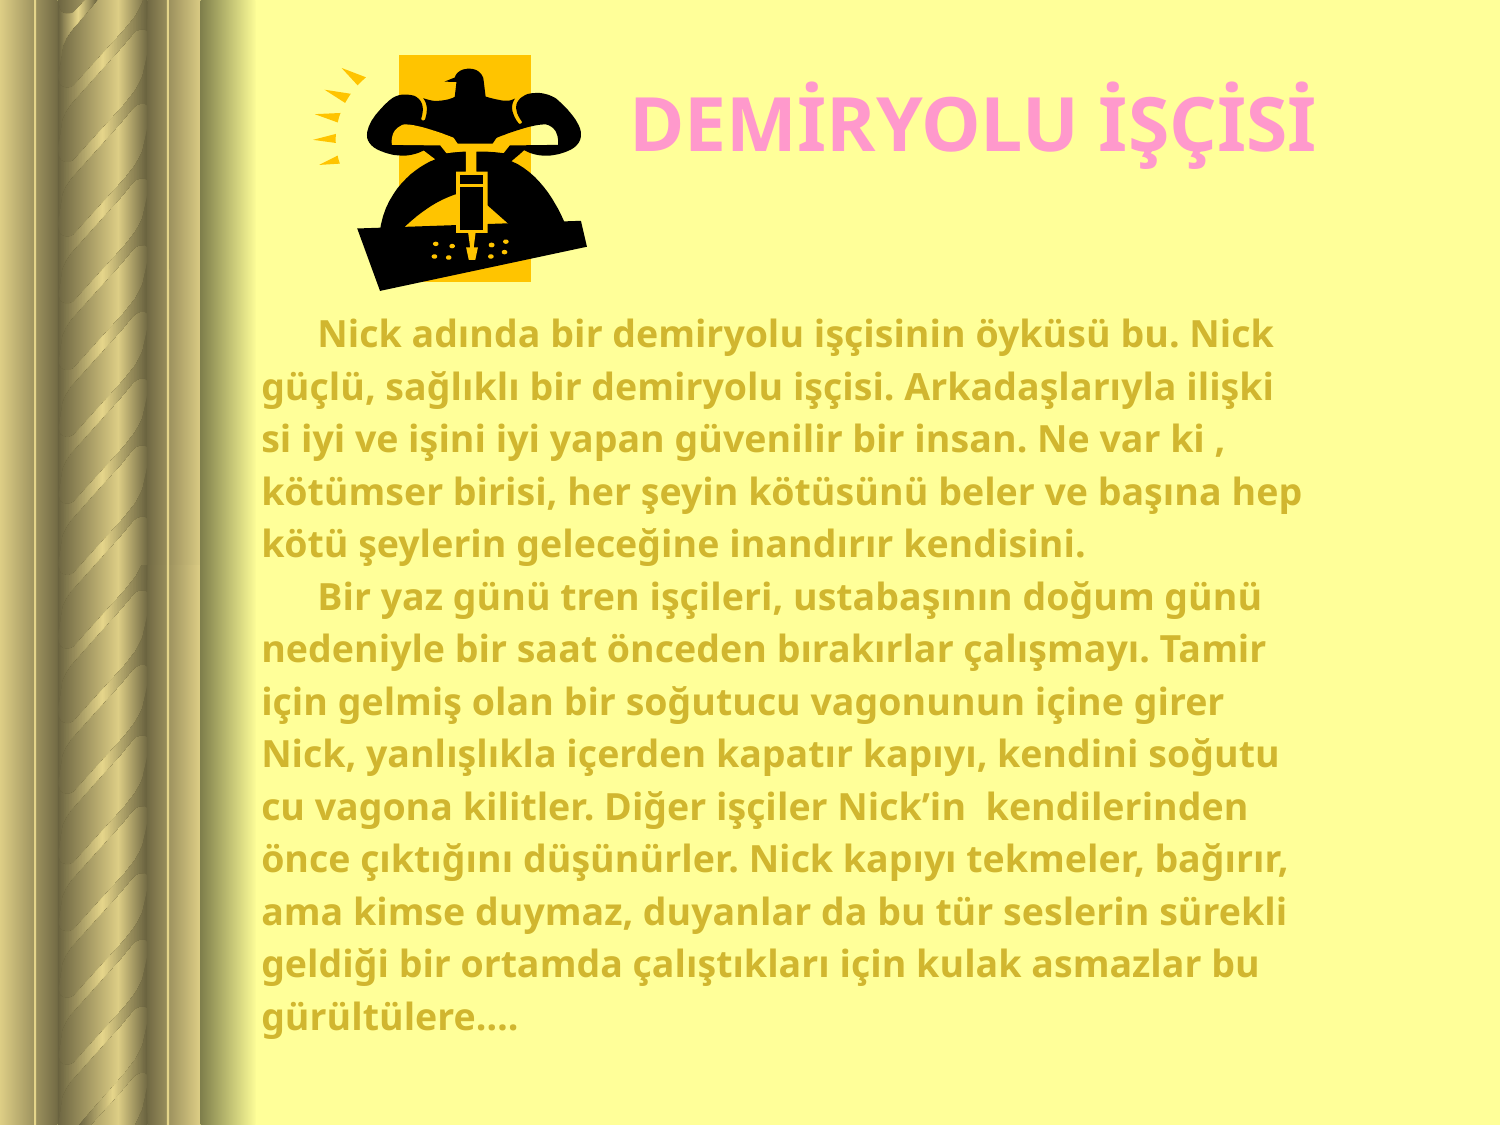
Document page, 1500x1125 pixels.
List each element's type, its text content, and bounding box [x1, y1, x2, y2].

title DEMİRYOLU İŞÇİSİ [245, 37, 1476, 302]
picture [312, 54, 588, 292]
list Nick adında bir demiryolu işçisinin öyküsü bu. Nick güçlü, sağlıklı bir demiryolu işçisi. Arkadaşlarıyla ilişki si iyi ve işini iyi yapan güvenilir bir insan. Ne var ki , kötümser birisi, her şeyin kötüsünü beler ve başına hep kötü şeylerin geleceğine inandırır kendisini. Bir yaz günü tren işçileri, ustabaşının doğum günü nedeniyle bir saat önceden bırakırlar çalışmayı. Tamir için gelmiş olan bir soğutucu vagonunun içine girer Nick, yanlışlıkla içerden kapatır kapıyı, kendini soğutu cu vagona kilitler. Diğer işçiler Nick’in kendilerinden önce çıktığını düşünürler. Nick kapıyı tekmeler, bağırır, ama kimse duymaz, duyanlar da bu tür seslerin sürekli geldiği bir ortamda çalıştıkları için kulak asmazlar bu gürültülere…. [245, 302, 1476, 1083]
